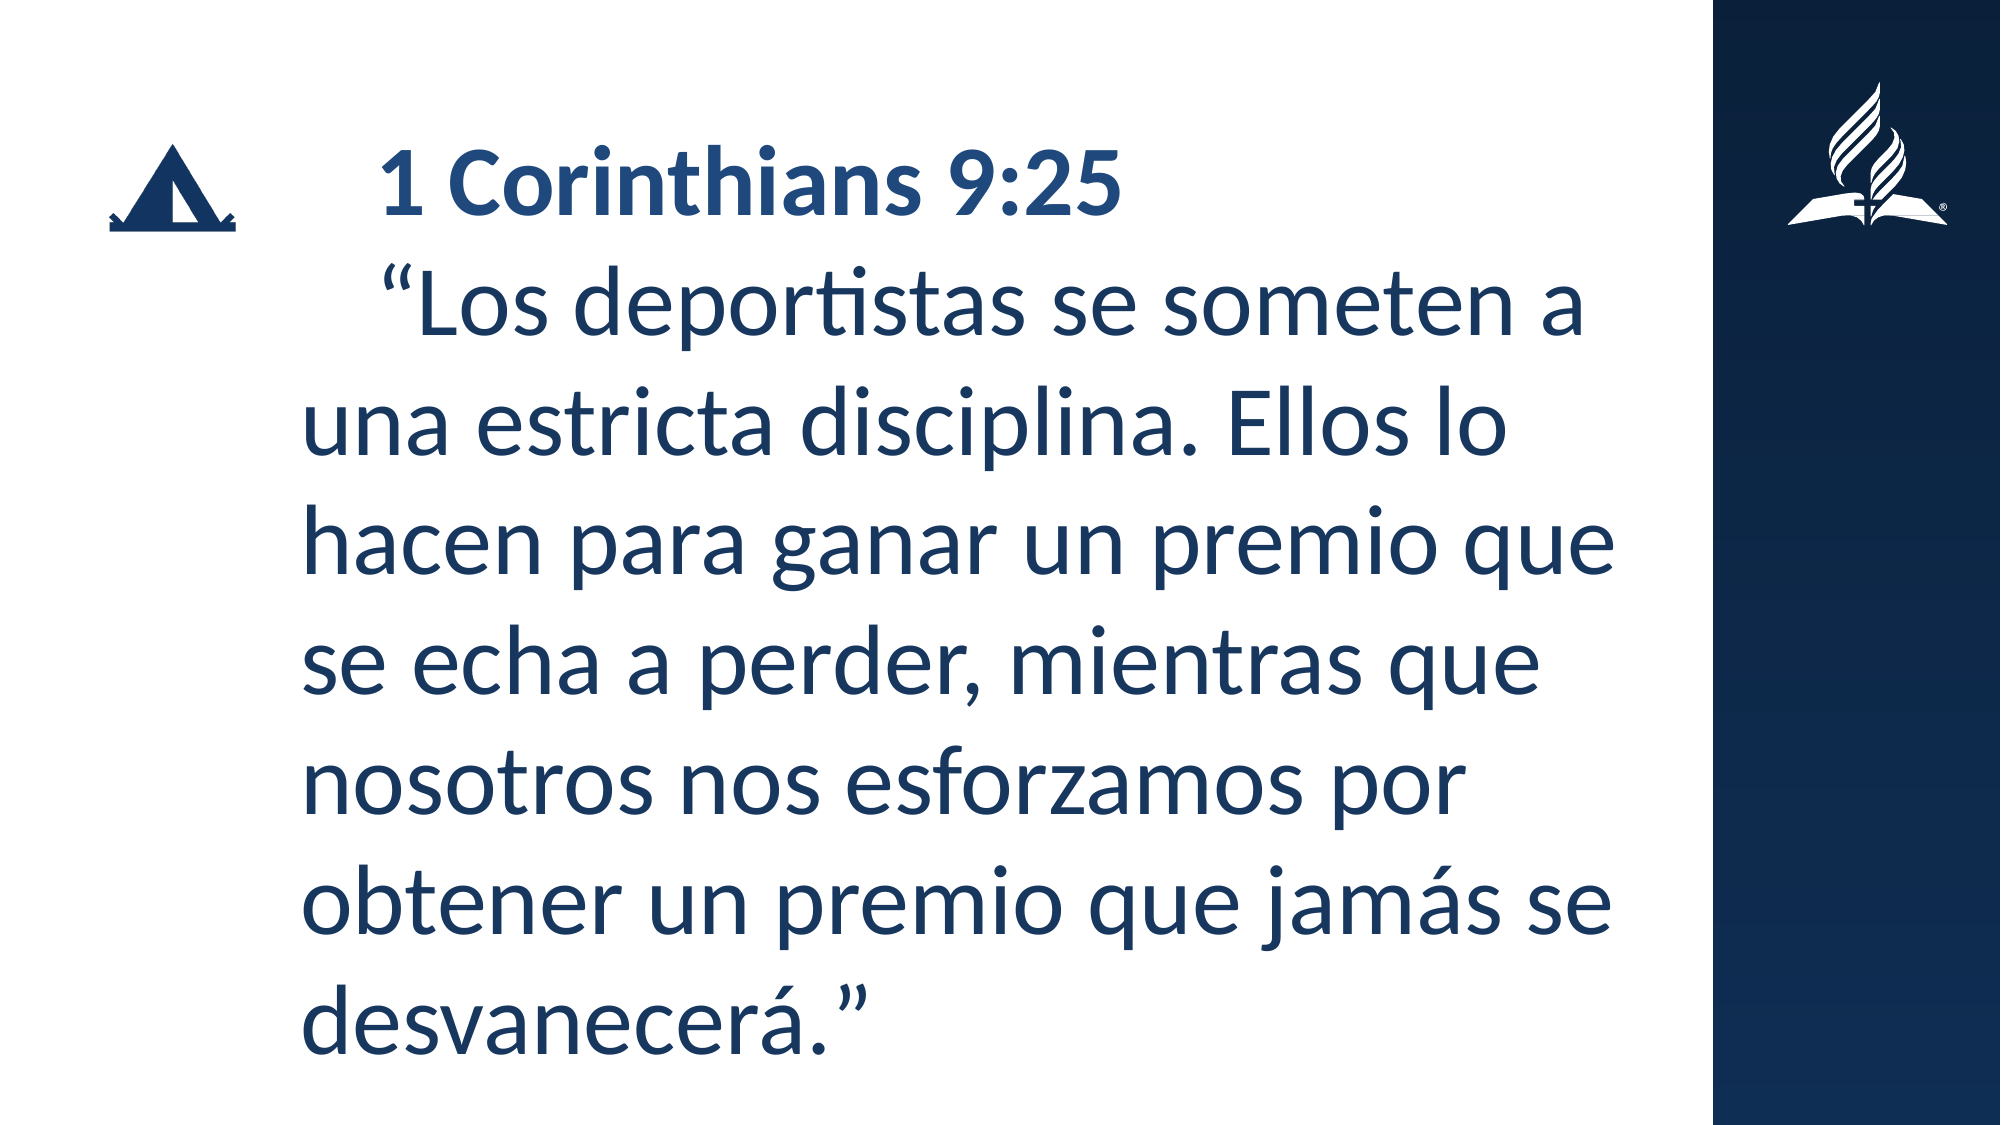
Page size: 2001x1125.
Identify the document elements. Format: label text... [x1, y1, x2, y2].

text_box [1870, 194, 1948, 226]
text_box 1 Corinthians 9:25 “Los deportistas se someten a una estricta disciplina. Ellos lo hacen para ganar un premio que se echa a perder, mientras que nosotros nos esforzamos por obtener un premio que jamás se desvanecerá.” [299, 112, 1638, 1075]
text_box [1828, 82, 1880, 187]
text_box [1787, 192, 1865, 226]
text_box [1870, 127, 1907, 200]
text_box [1711, 0, 2000, 1125]
text_box [1939, 202, 1947, 211]
picture [97, 112, 248, 263]
